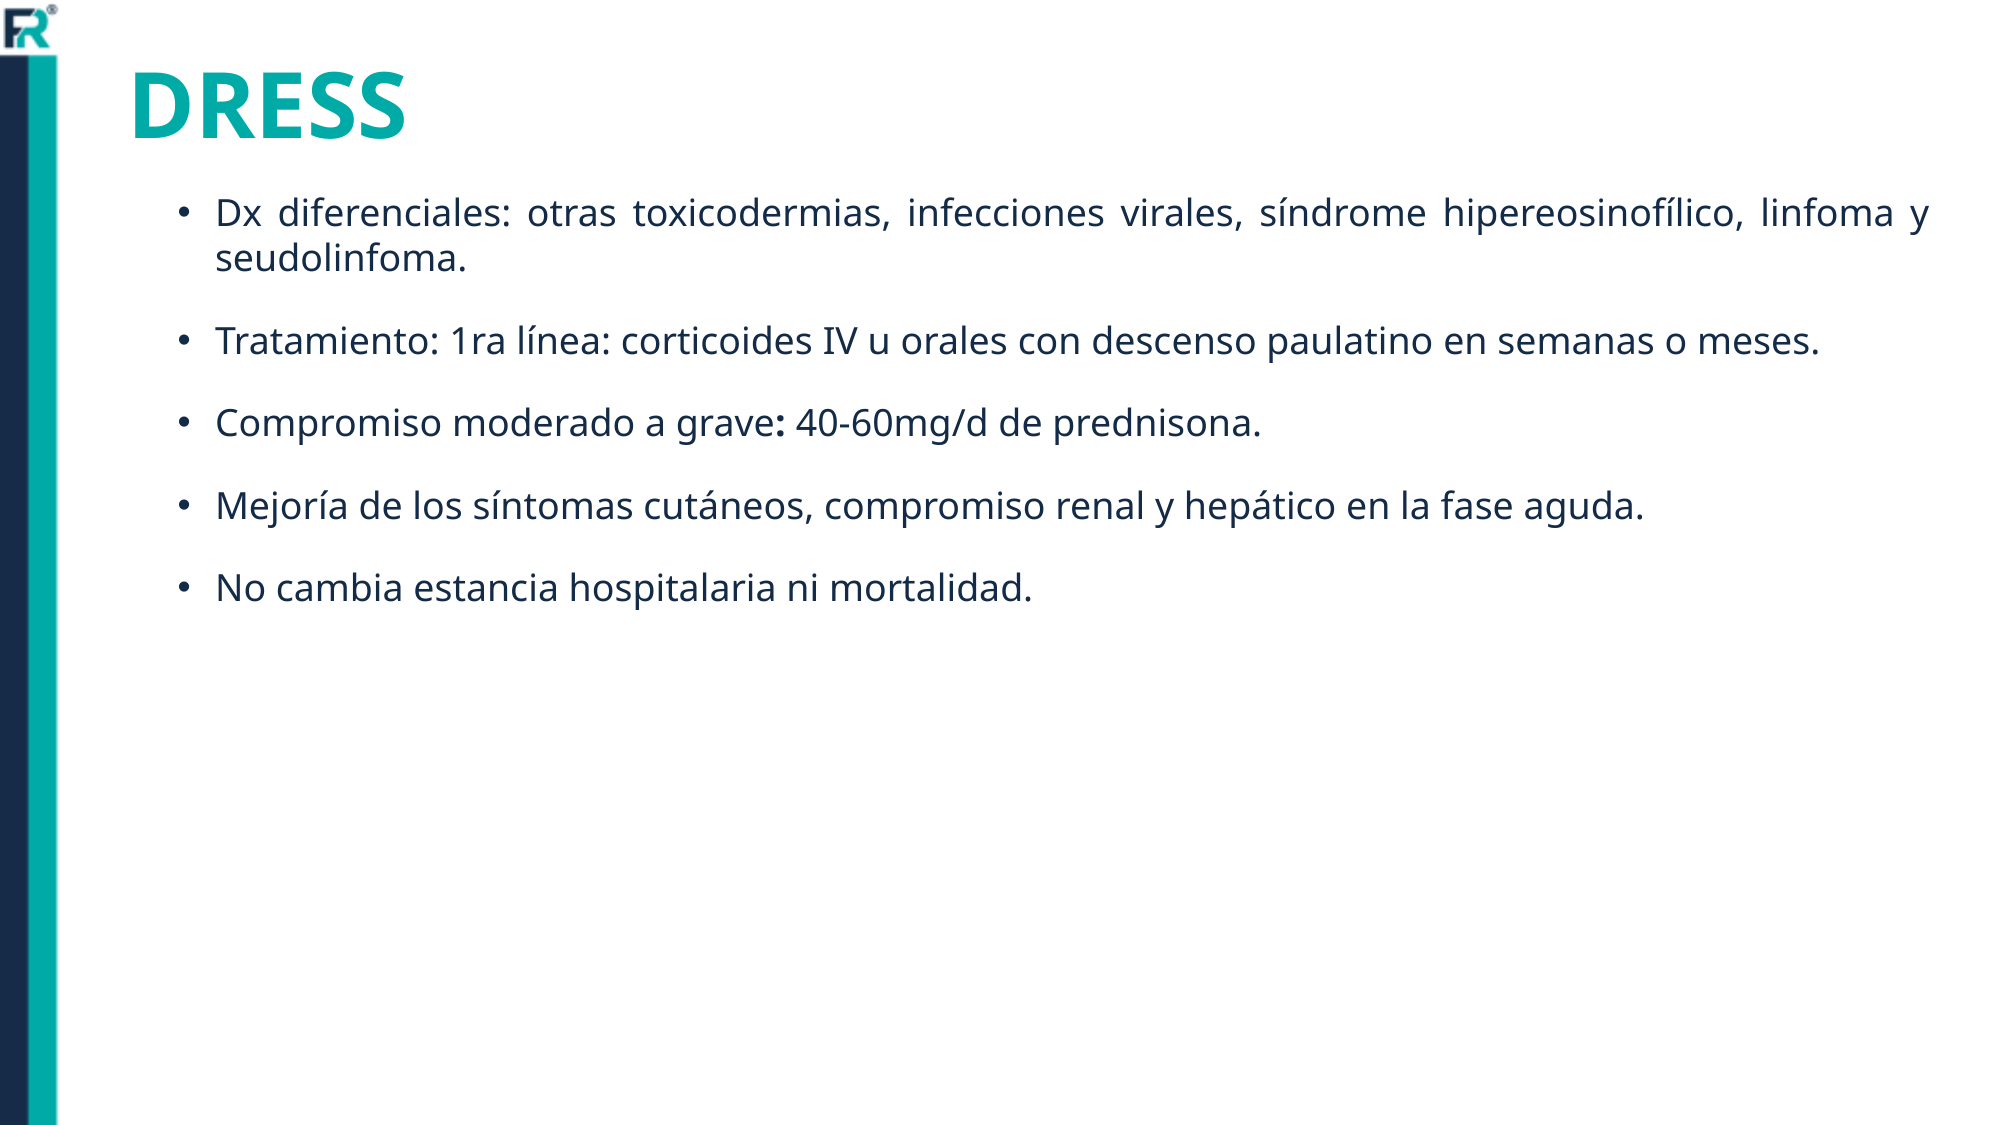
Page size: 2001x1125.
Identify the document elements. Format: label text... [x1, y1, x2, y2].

text_box DRESS [112, 0, 1947, 218]
list Dx diferenciales: otras toxicodermias, infecciones virales, síndrome hipereosinofílico, linfoma y seudolinfoma. Tratamiento: 1ra línea: corticoides IV u orales con descenso paulatino en semanas o meses. Compromiso moderado a grave: 40-60mg/d de prednisona. Mejoría de los síntomas cutáneos, compromiso renal y hepático en la fase aguda. No cambia estancia hospitalaria ni mortalidad. [162, 218, 1947, 581]
picture [0, 0, 2001, 1125]
